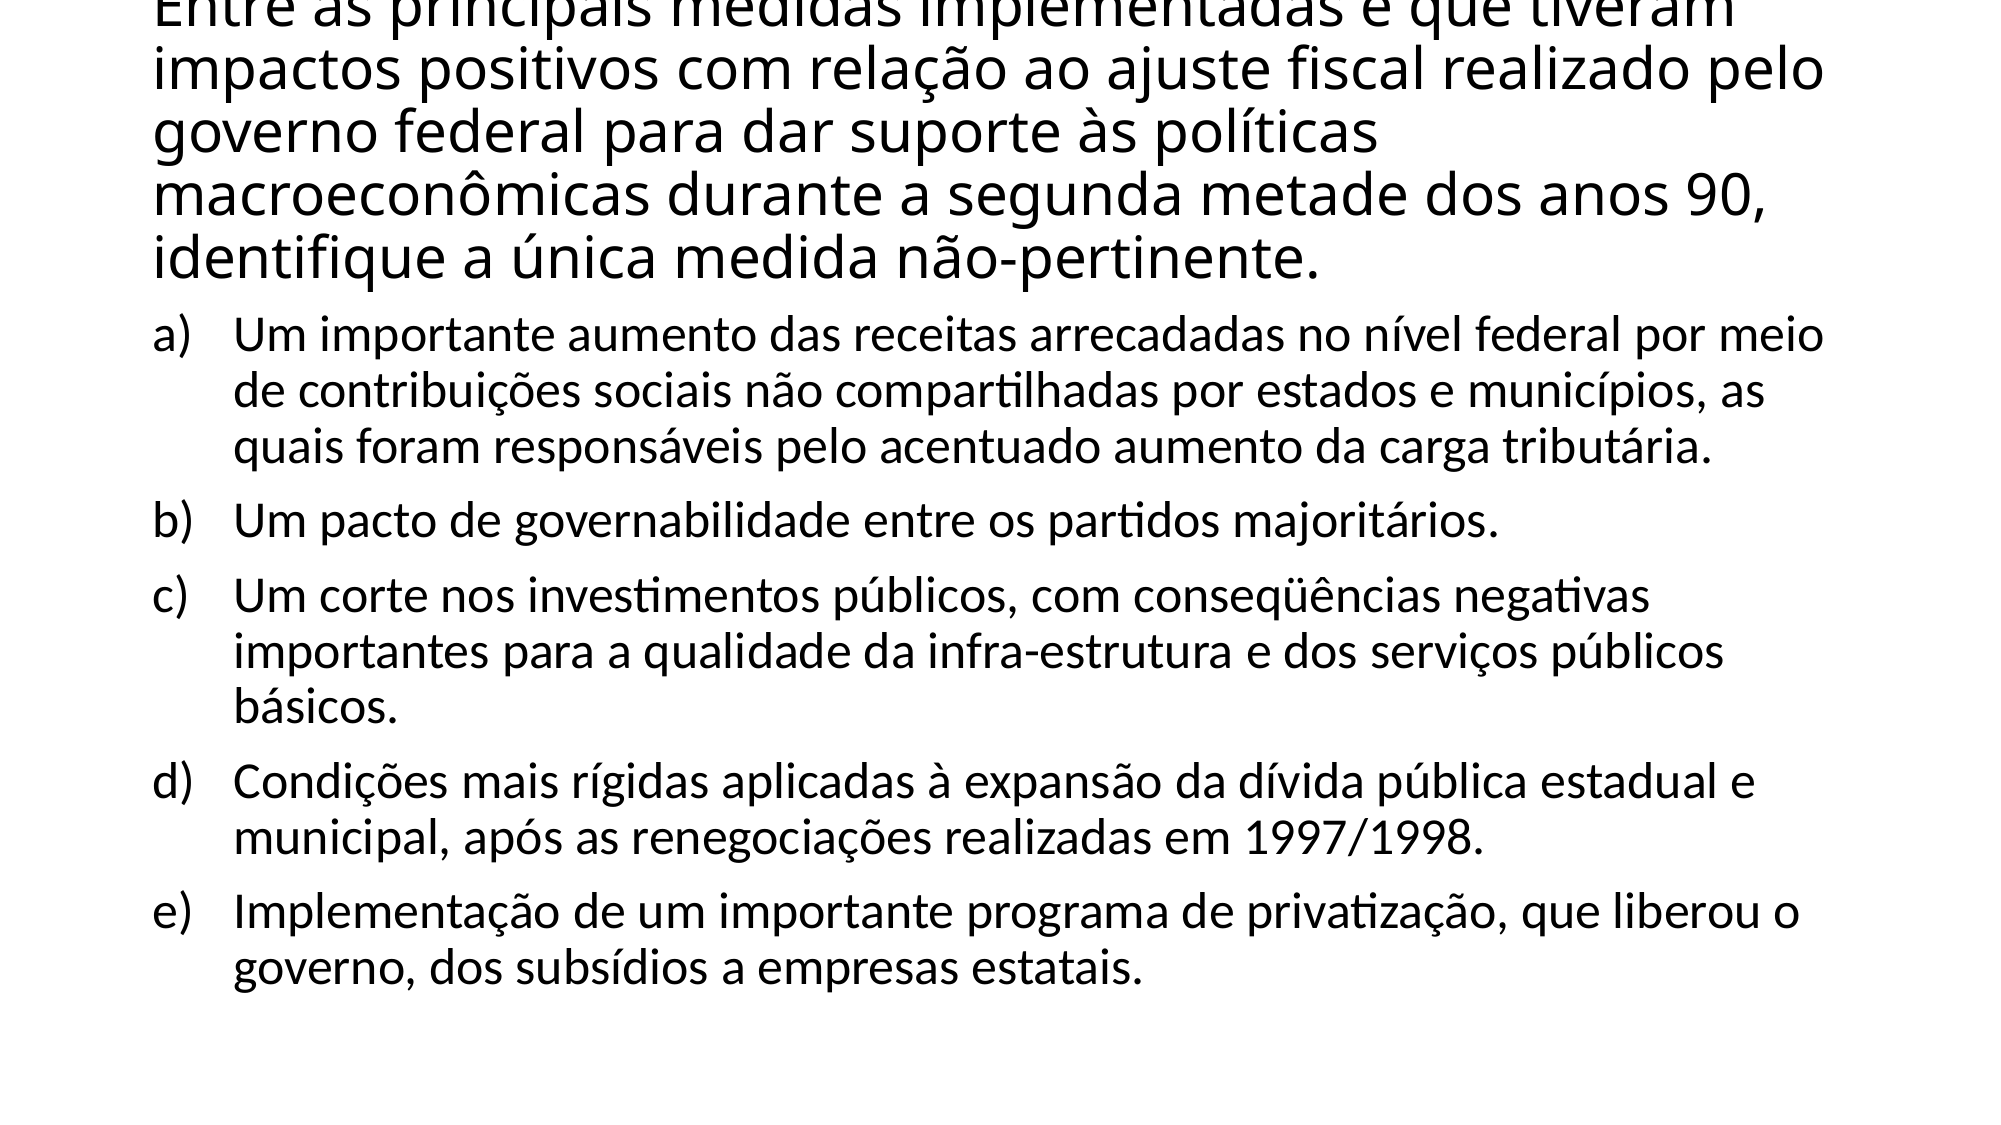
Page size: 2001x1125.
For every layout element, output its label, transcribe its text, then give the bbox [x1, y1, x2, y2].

title Entre as principais medidas implementadas e que tiveram impactos positivos com relação ao ajuste fiscal realizado pelo governo federal para dar suporte às políticas macroeconômicas durante a segunda metade dos anos 90, identifique a única medida não-pertinente. [137, 59, 1863, 278]
list Um importante aumento das receitas arrecadadas no nível federal por meio de contribuições sociais não compartilhadas por estados e municípios, as quais foram responsáveis pelo acentuado aumento da carga tributária. Um pacto de governabilidade entre os partidos majoritários. Um corte nos investimentos públicos, com conseqüências negativas importantes para a qualidade da infra-estrutura e dos serviços públicos básicos. Condições mais rígidas aplicadas à expansão da dívida pública estadual e municipal, após as renegociações realizadas em 1997/1998. Implementação de um importante programa de privatização, que liberou o governo, dos subsídios a empresas estatais. [137, 299, 1863, 1014]
